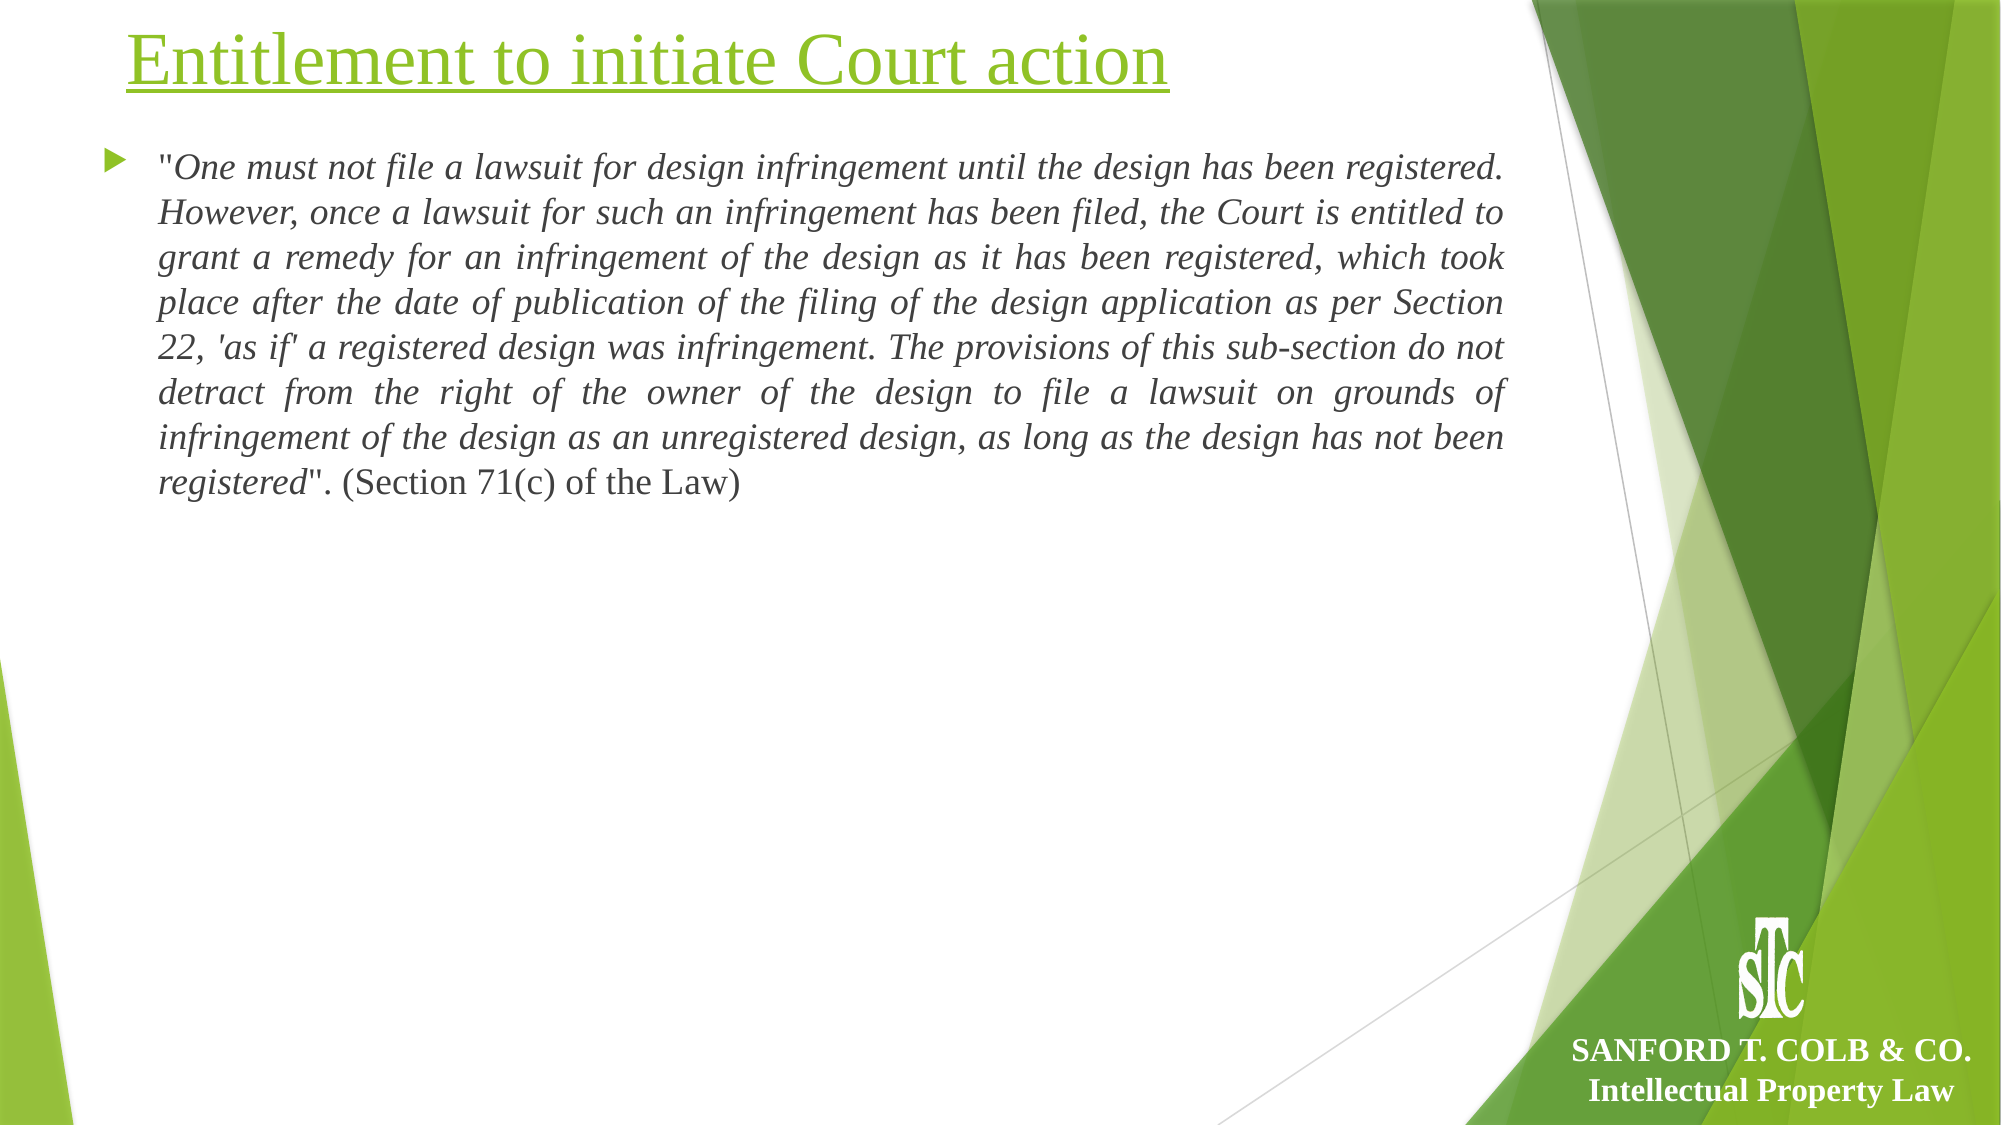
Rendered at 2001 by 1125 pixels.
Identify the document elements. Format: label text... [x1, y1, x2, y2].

text_box SANFORD T. COLB & CO. Intellectual Property Law [1556, 1021, 1987, 1125]
picture [1733, 915, 1810, 1022]
title Entitlement to initiate Court action [111, 2, 1522, 134]
list "One must not file a lawsuit for design infringement until the design has been registered. However, once a lawsuit for such an infringement has been filed, the Court is entitled to grant a remedy for an infringement of the design as it has been registered, which took place after the date of publication of the filing of the design application as per Section 22, 'as if' a registered design was infringement. The provisions of this sub-section do not detract from the right of the owner of the design to file a lawsuit on grounds of infringement of the design as an unregistered design, as long as the design has not been registered". (Section 71(c) of the Law) [86, 134, 1522, 1023]
